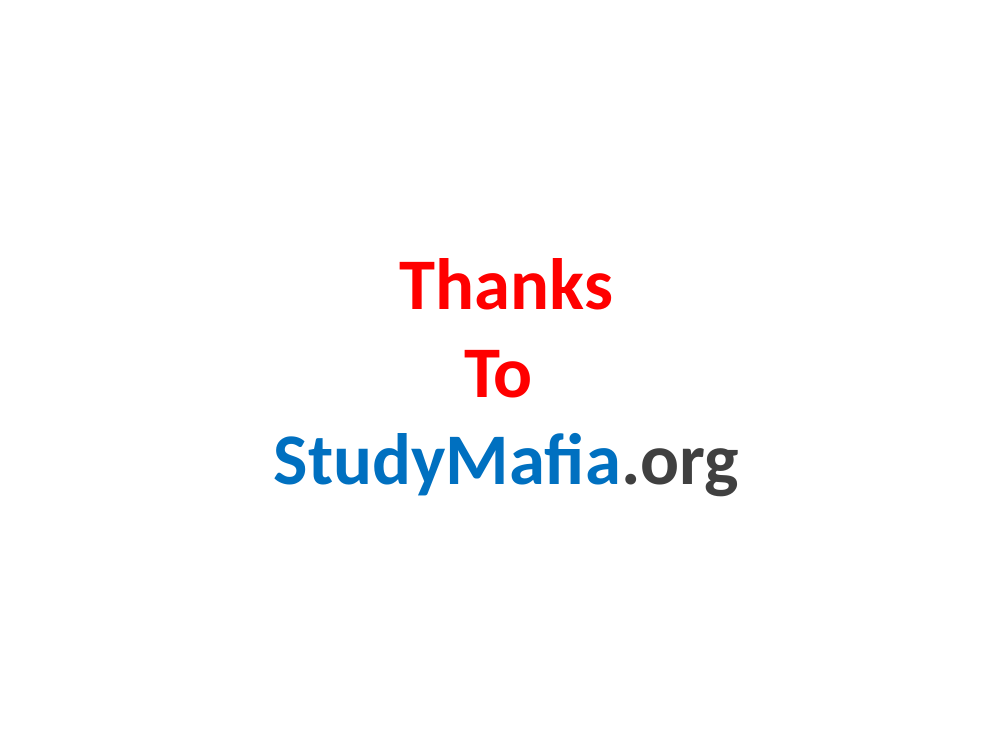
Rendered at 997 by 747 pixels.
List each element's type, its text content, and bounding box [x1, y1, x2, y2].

title Thanks To StudyMafia.org [182, 232, 831, 507]
